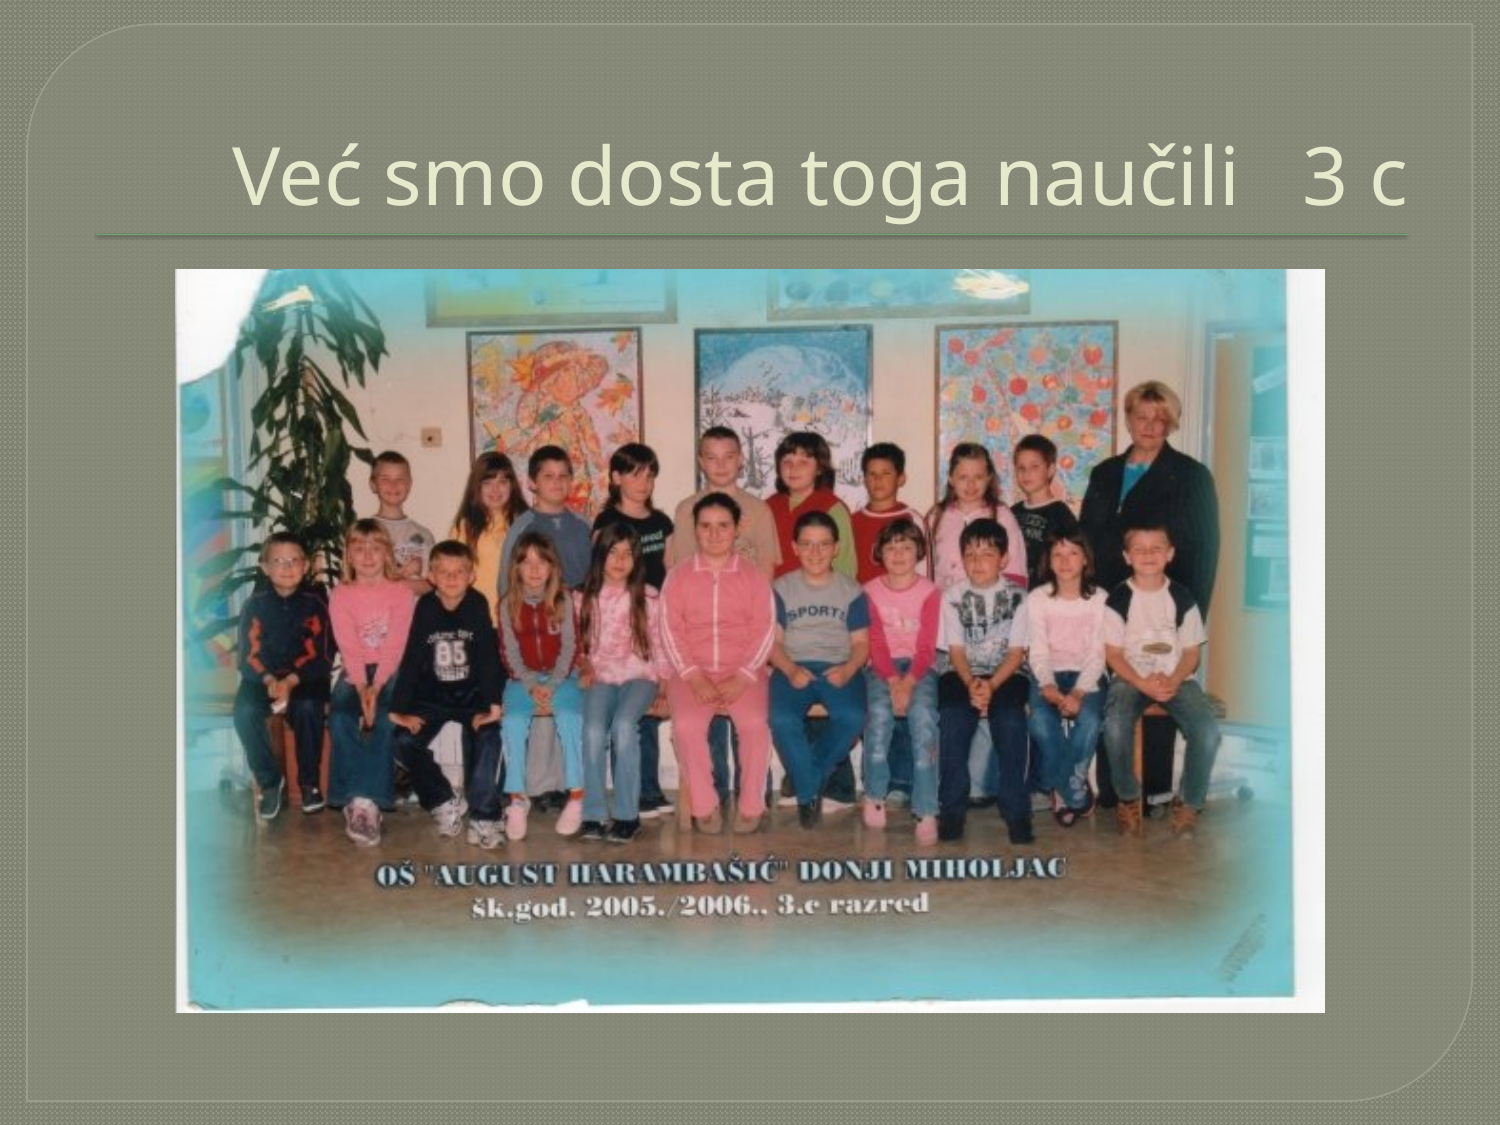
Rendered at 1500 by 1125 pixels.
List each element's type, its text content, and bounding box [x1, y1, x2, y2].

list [174, 269, 1326, 1013]
title Već smo dosta toga naučili 3 c [75, 41, 1425, 230]
